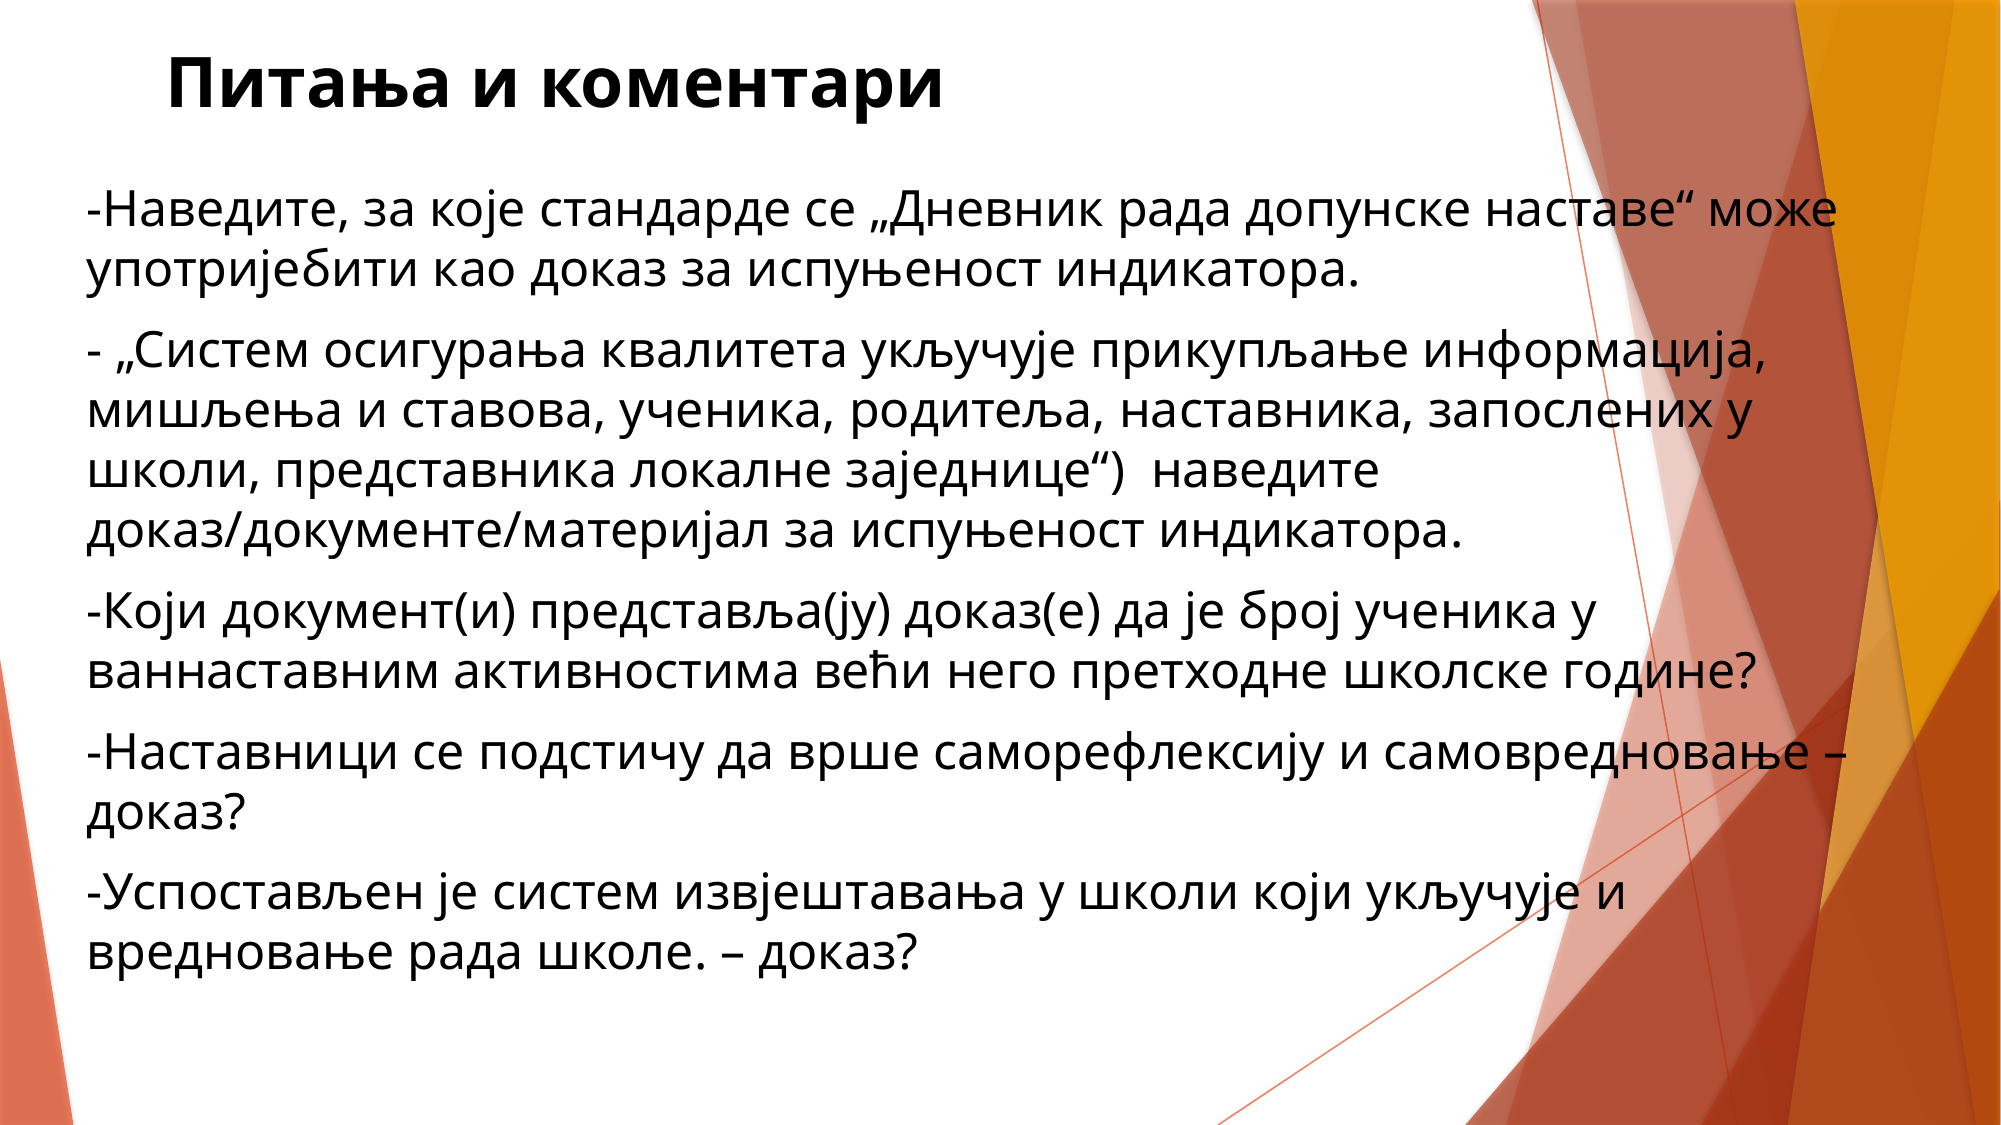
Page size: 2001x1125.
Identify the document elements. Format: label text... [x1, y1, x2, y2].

list -Наведите, за које стандарде се „Дневник рада допунске наставе“ може употријебити као доказ за испуњеност индикатора. - „Систем осигурања квалитета укључује прикупљање информација, мишљења и ставова, ученика, родитеља, наставника, запослених у школи, представника локалне заједнице“) наведите доказ/документе/материјал за испуњеност индикатора. -Који документ(и) представља(ју) доказ(е) да је број ученика у ваннаставним активностима већи него претходне школске године? -Наставници се подстичу да врше саморефлексију и самовредновање – доказ? -Успостављен је систем извјештавања у школи који укључује и вредновање рада школе. – доказ? [71, 169, 1955, 1125]
title Питања и коментари [150, 30, 1876, 130]
